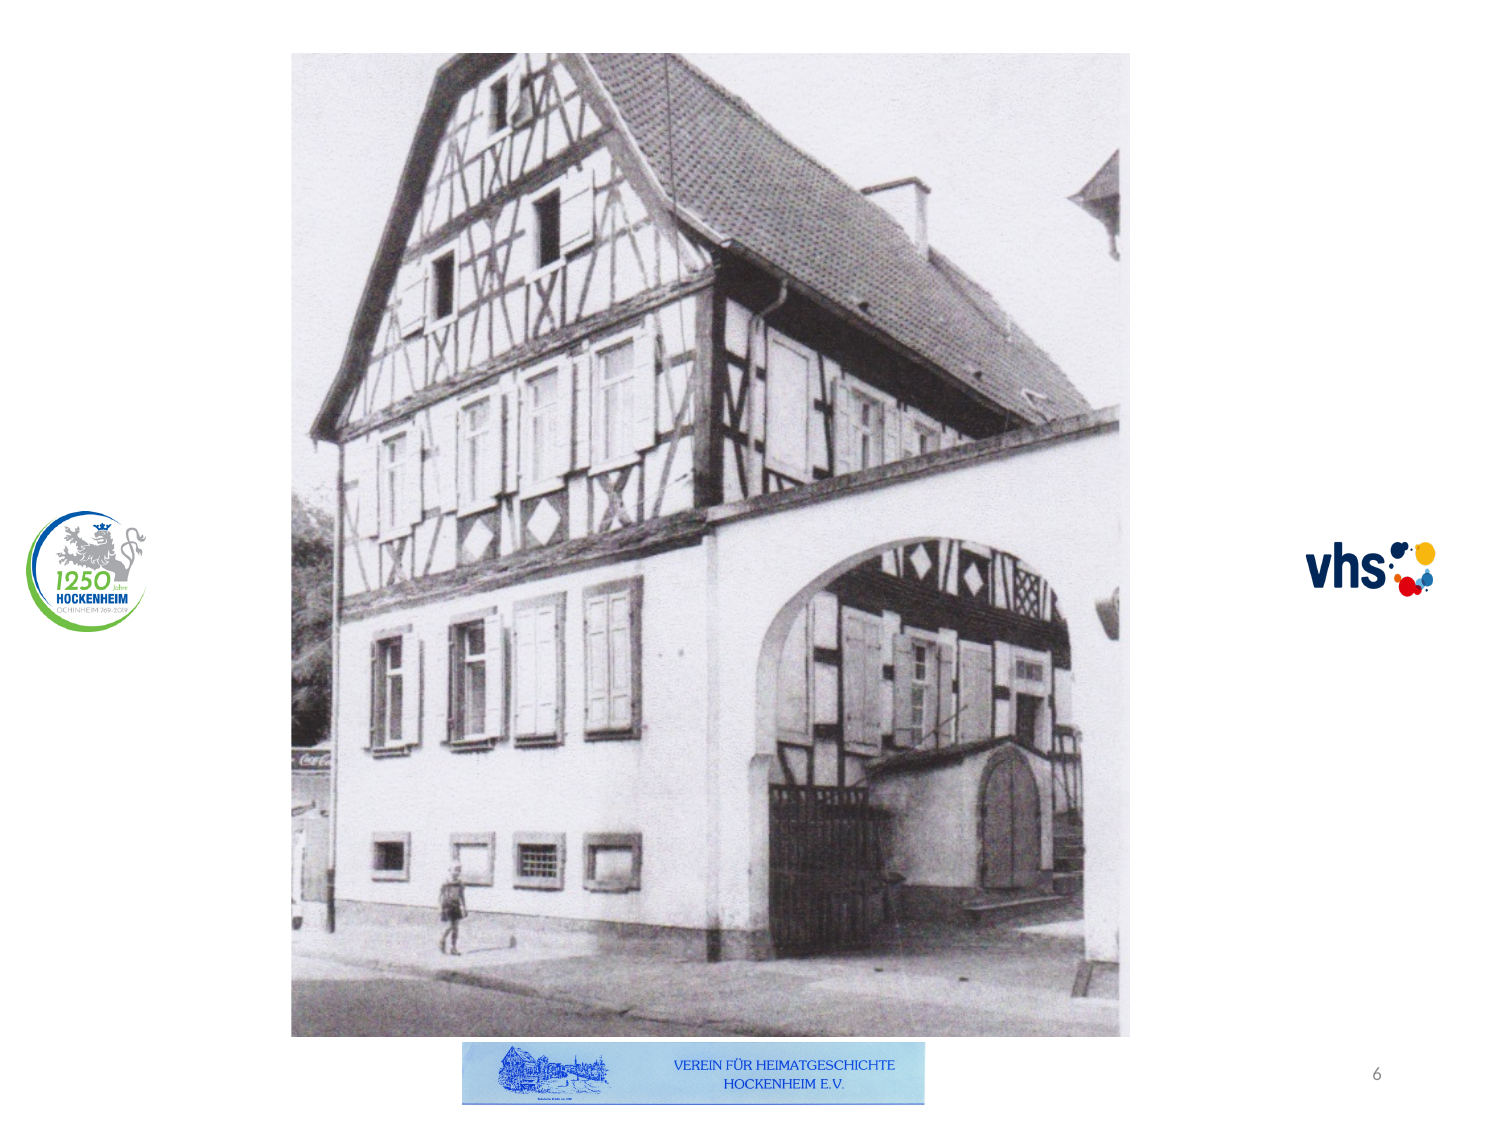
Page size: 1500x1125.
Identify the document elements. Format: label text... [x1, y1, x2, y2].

picture [291, 53, 1159, 1037]
picture [1280, 516, 1448, 621]
picture [26, 511, 146, 632]
slide_number 6 [1059, 1042, 1397, 1103]
picture [462, 1042, 926, 1107]
